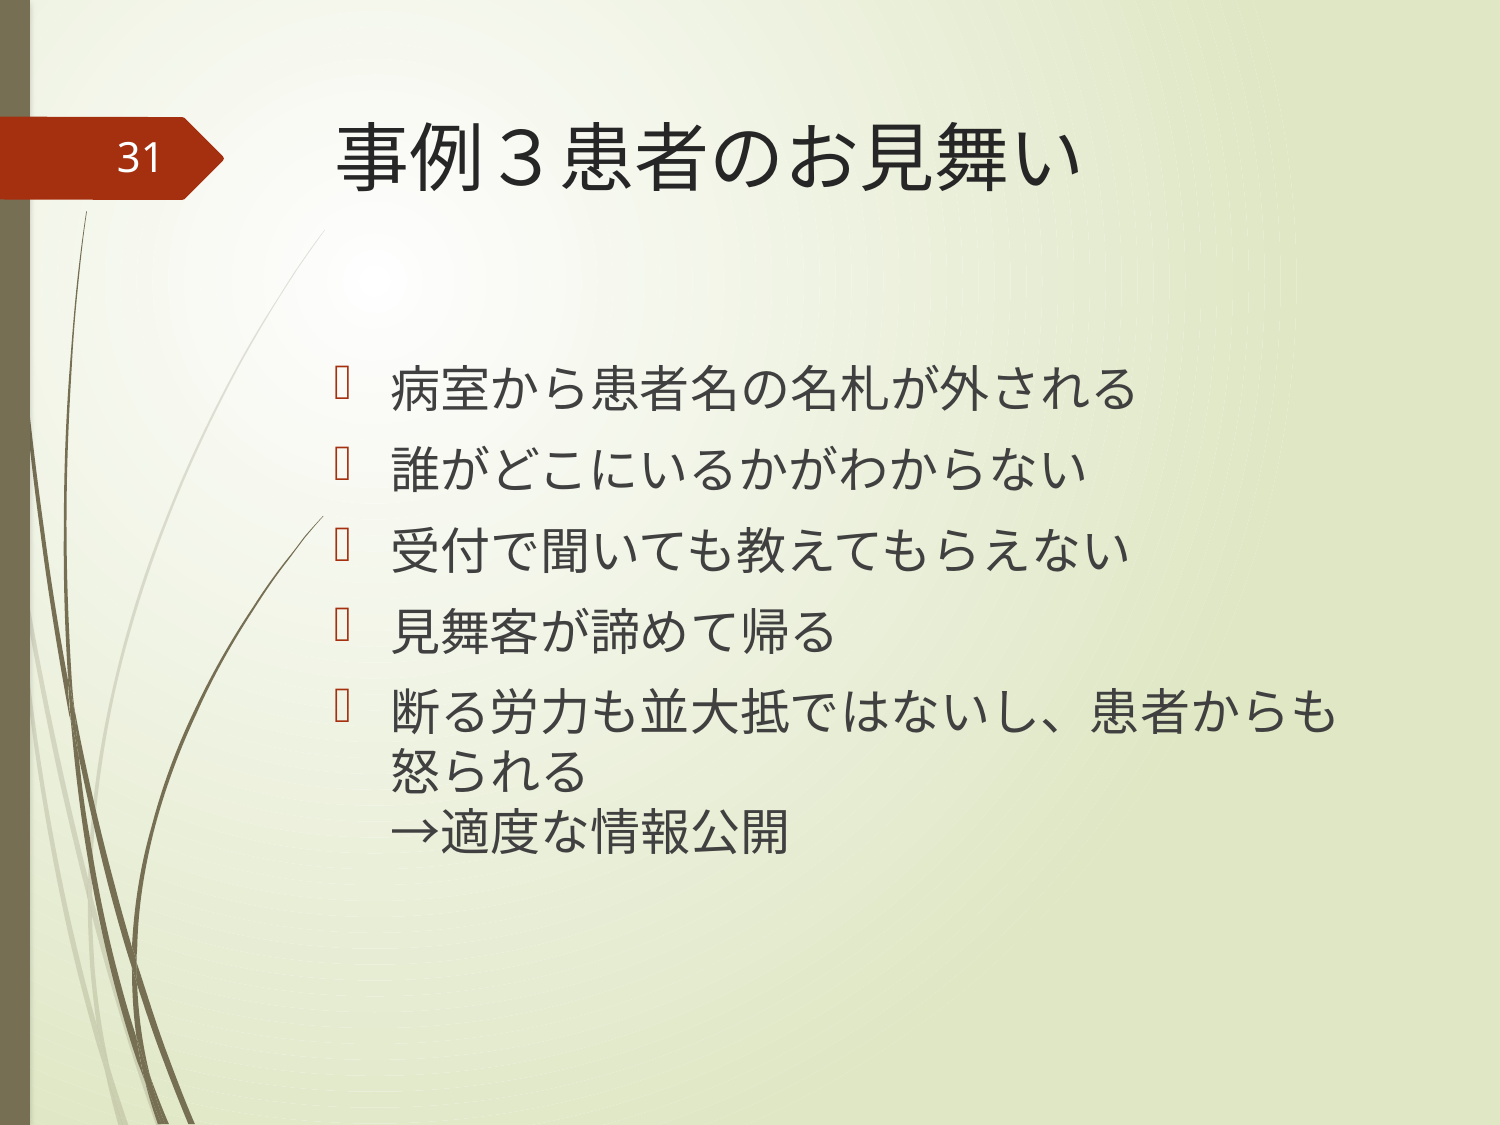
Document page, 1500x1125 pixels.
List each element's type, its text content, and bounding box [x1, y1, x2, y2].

list 病室から患者名の名札が外される 誰がどこにいるかがわからない 受付で聞いても教えてもらえない 見舞客が諦めて帰る 断る労力も並大抵ではないし、患者からも怒られる →適度な情報公開 [318, 350, 1400, 970]
slide_number 31 [83, 129, 180, 190]
title 事例３患者のお見舞い [319, 102, 1400, 313]
